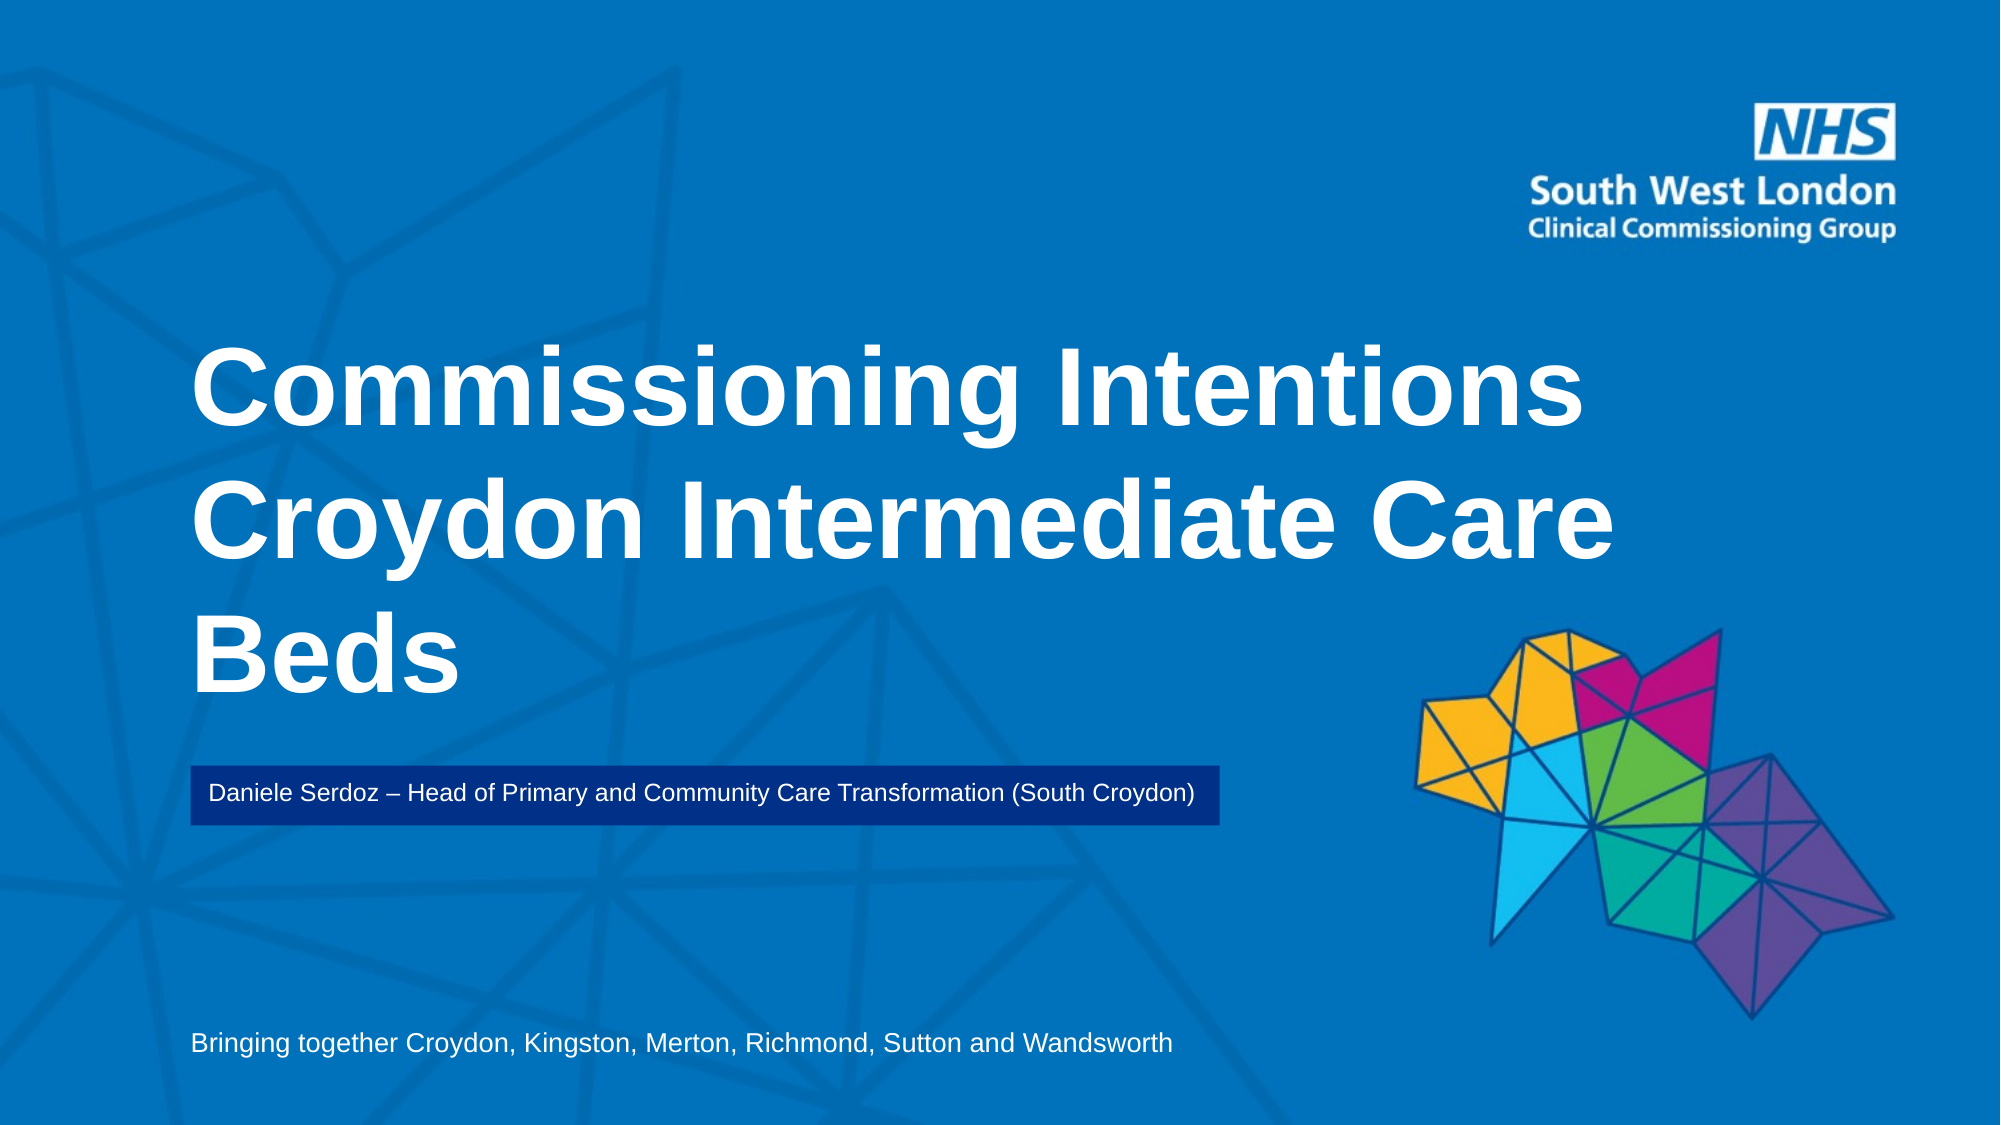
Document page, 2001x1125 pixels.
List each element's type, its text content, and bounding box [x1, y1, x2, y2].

title Commissioning Intentions Croydon Intermediate Care Beds [190, 155, 1660, 715]
picture [0, 0, 2000, 1125]
subtitle Daniele Serdoz – Head of Primary and Community Care Transformation (South Croydon) [190, 765, 1220, 826]
